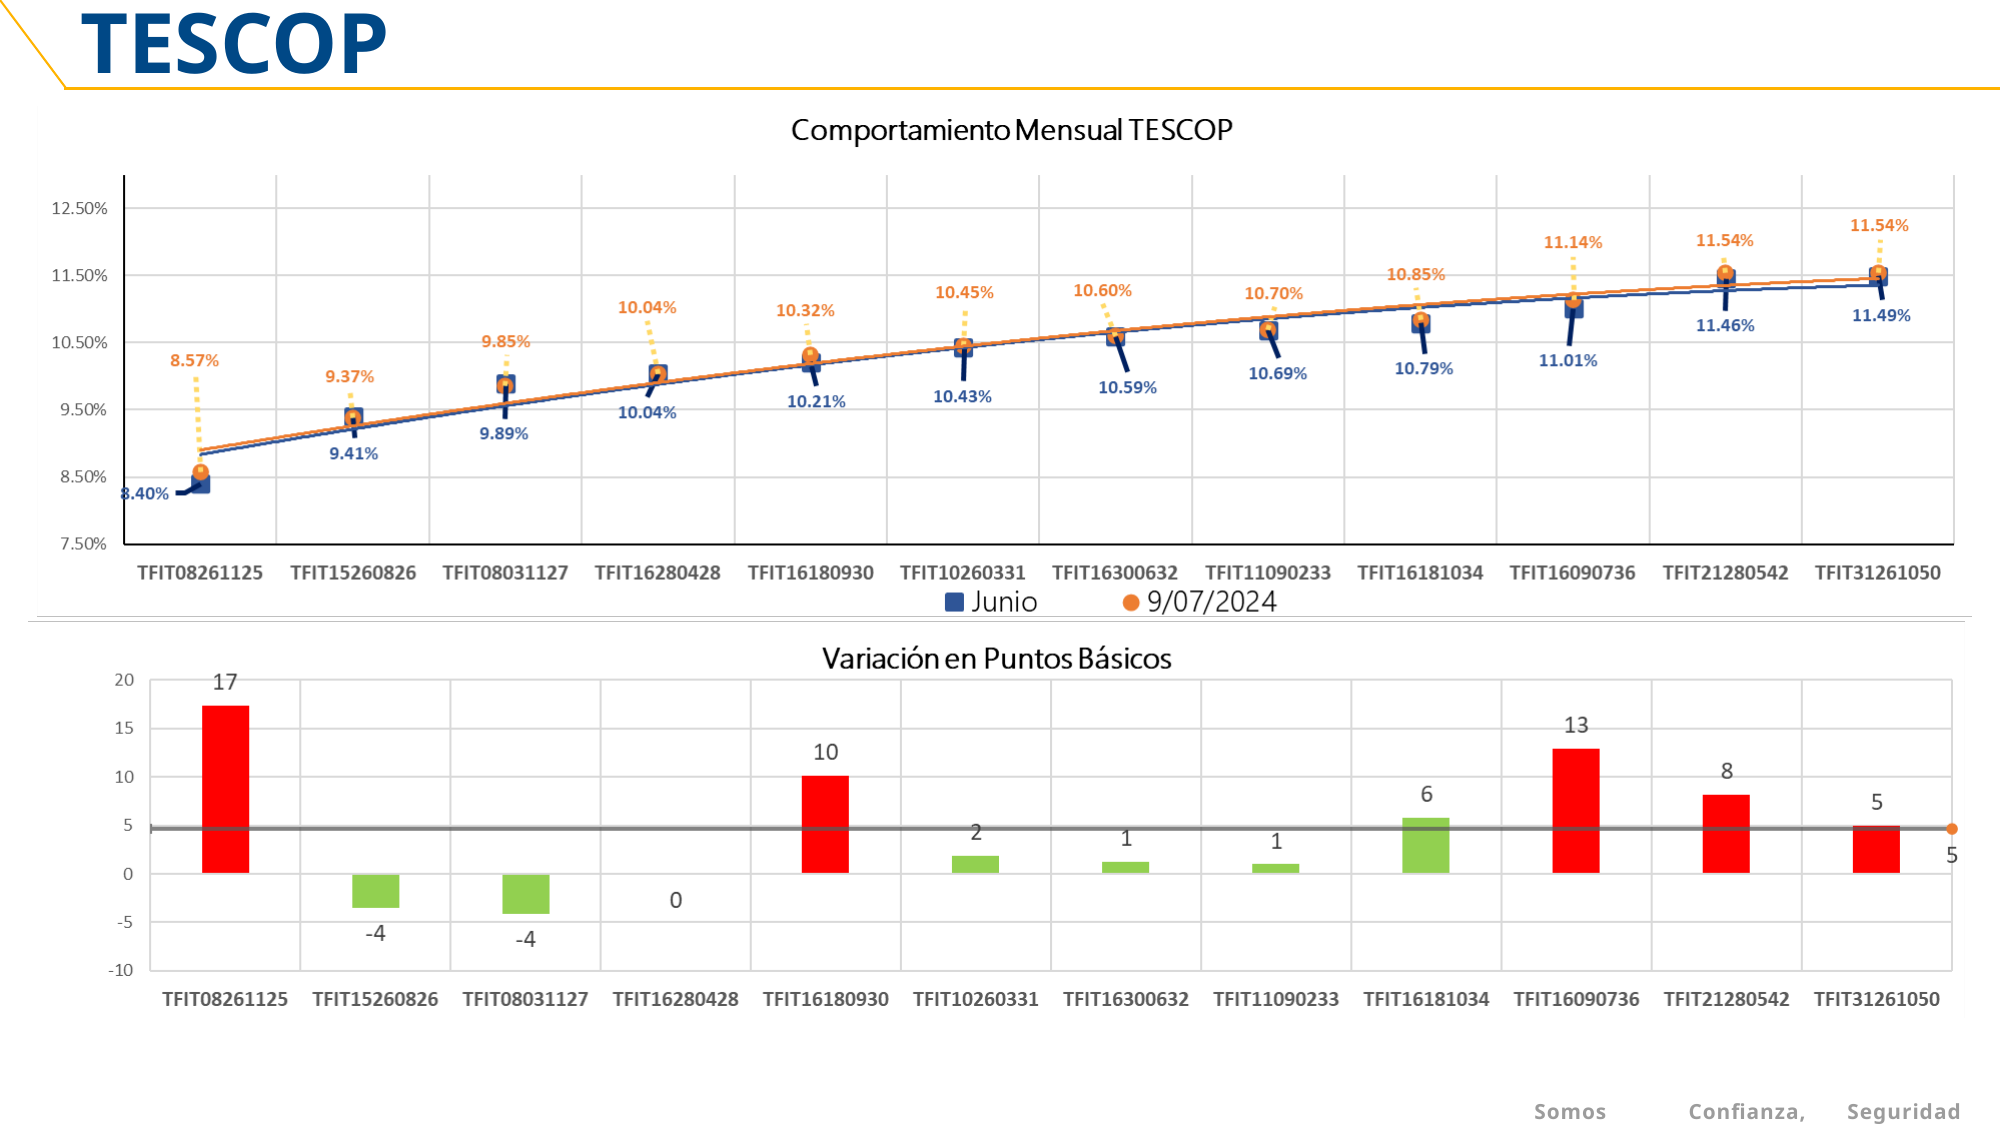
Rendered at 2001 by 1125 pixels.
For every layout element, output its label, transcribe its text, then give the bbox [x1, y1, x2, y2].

text_box Somos Confianza, Seguridad y Transparencia. [1506, 1077, 2000, 1125]
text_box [0, 0, 2000, 89]
picture [28, 106, 1972, 1018]
